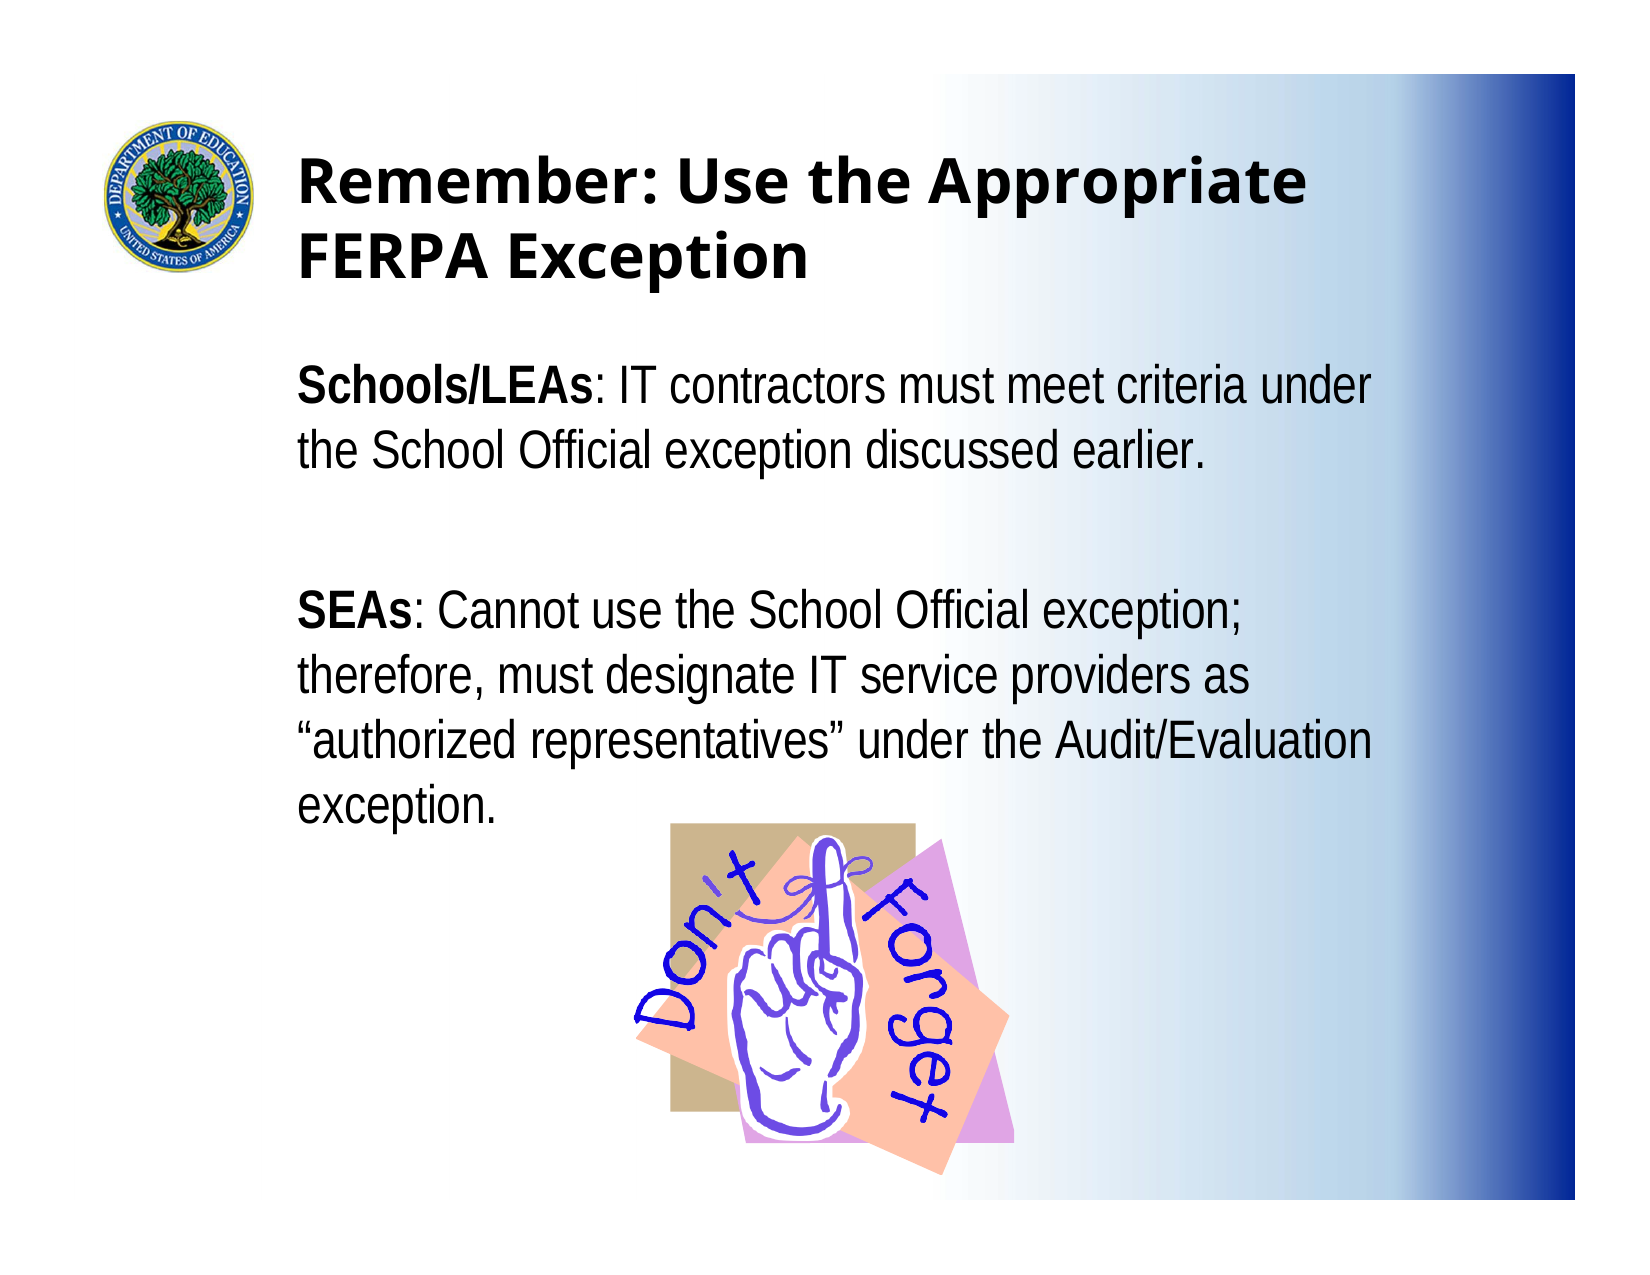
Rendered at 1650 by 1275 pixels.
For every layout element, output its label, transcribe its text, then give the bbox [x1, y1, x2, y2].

picture [74, 74, 1575, 1200]
text_box Schools/LEAs: IT contractors must meet criteria under the School Official exception discussed earlier. SEAs: Cannot use the School Official exception; therefore, must designate IT service providers as “authorized representatives” under the Audit/Evaluation exception. [295, 349, 1384, 835]
title Remember: Use the Appropriate FERPA Exception [251, 141, 1399, 354]
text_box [633, 823, 1015, 1176]
